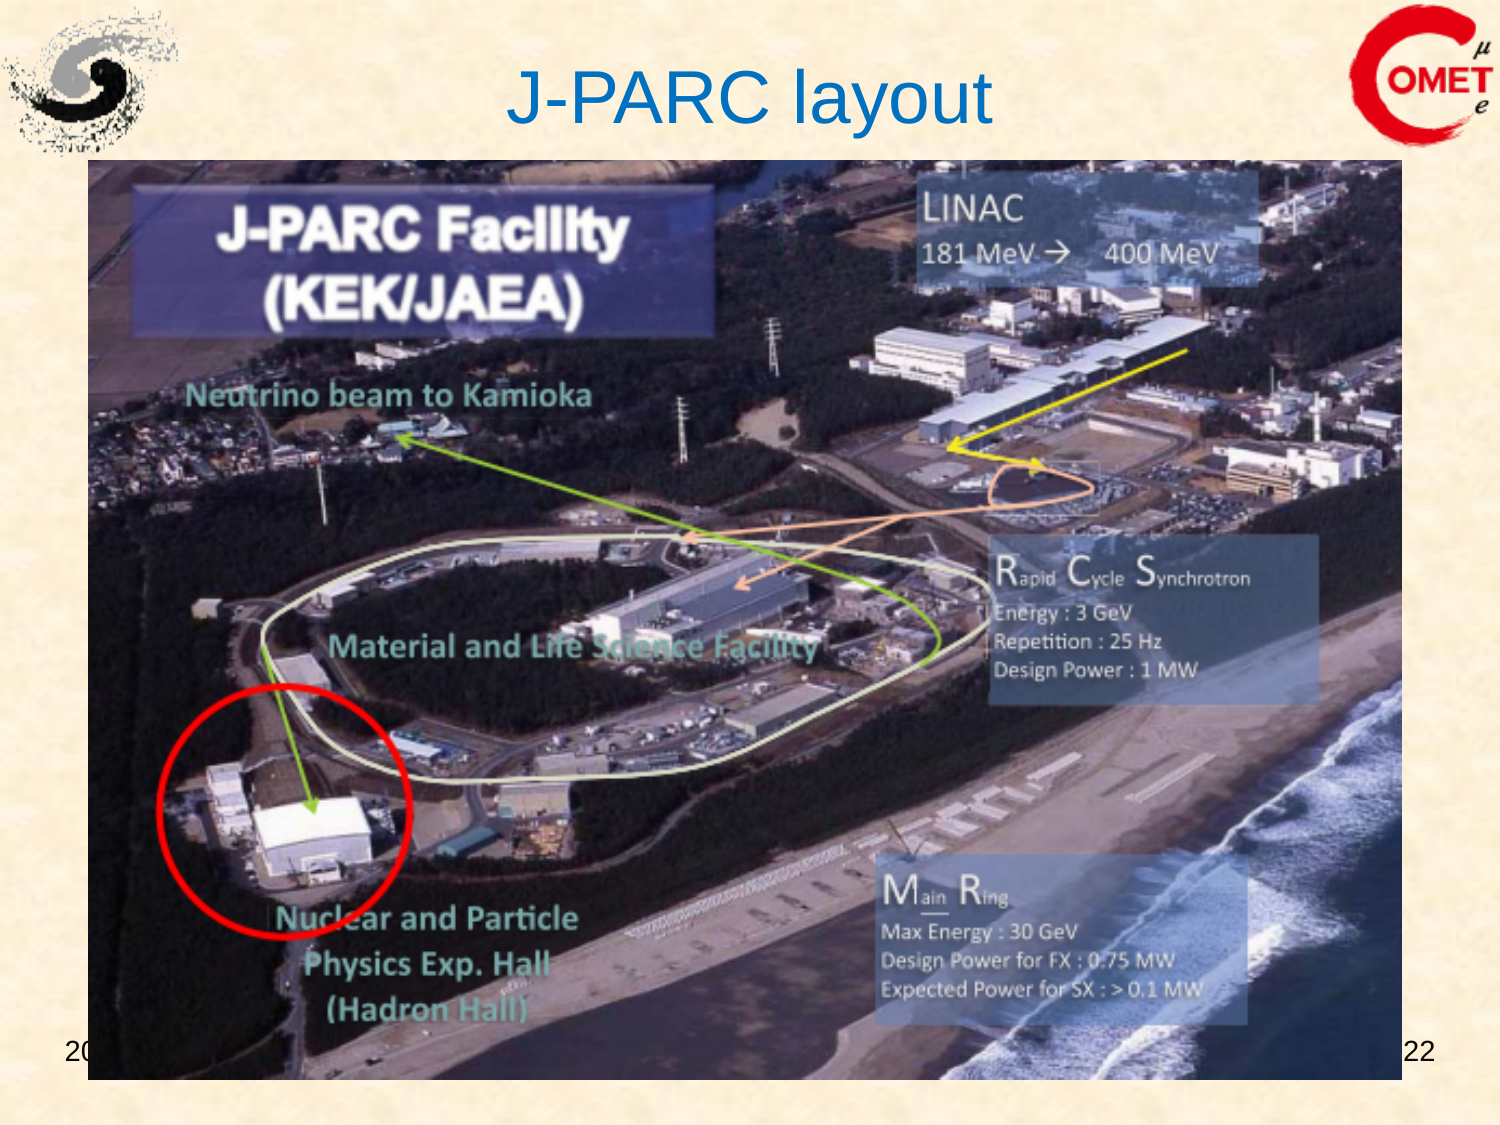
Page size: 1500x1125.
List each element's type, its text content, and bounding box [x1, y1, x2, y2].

picture [0, 0, 1500, 1125]
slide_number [49, 1024, 426, 1103]
title J-PARC layout [49, 37, 1451, 149]
slide_number 22 [1074, 1024, 1451, 1103]
